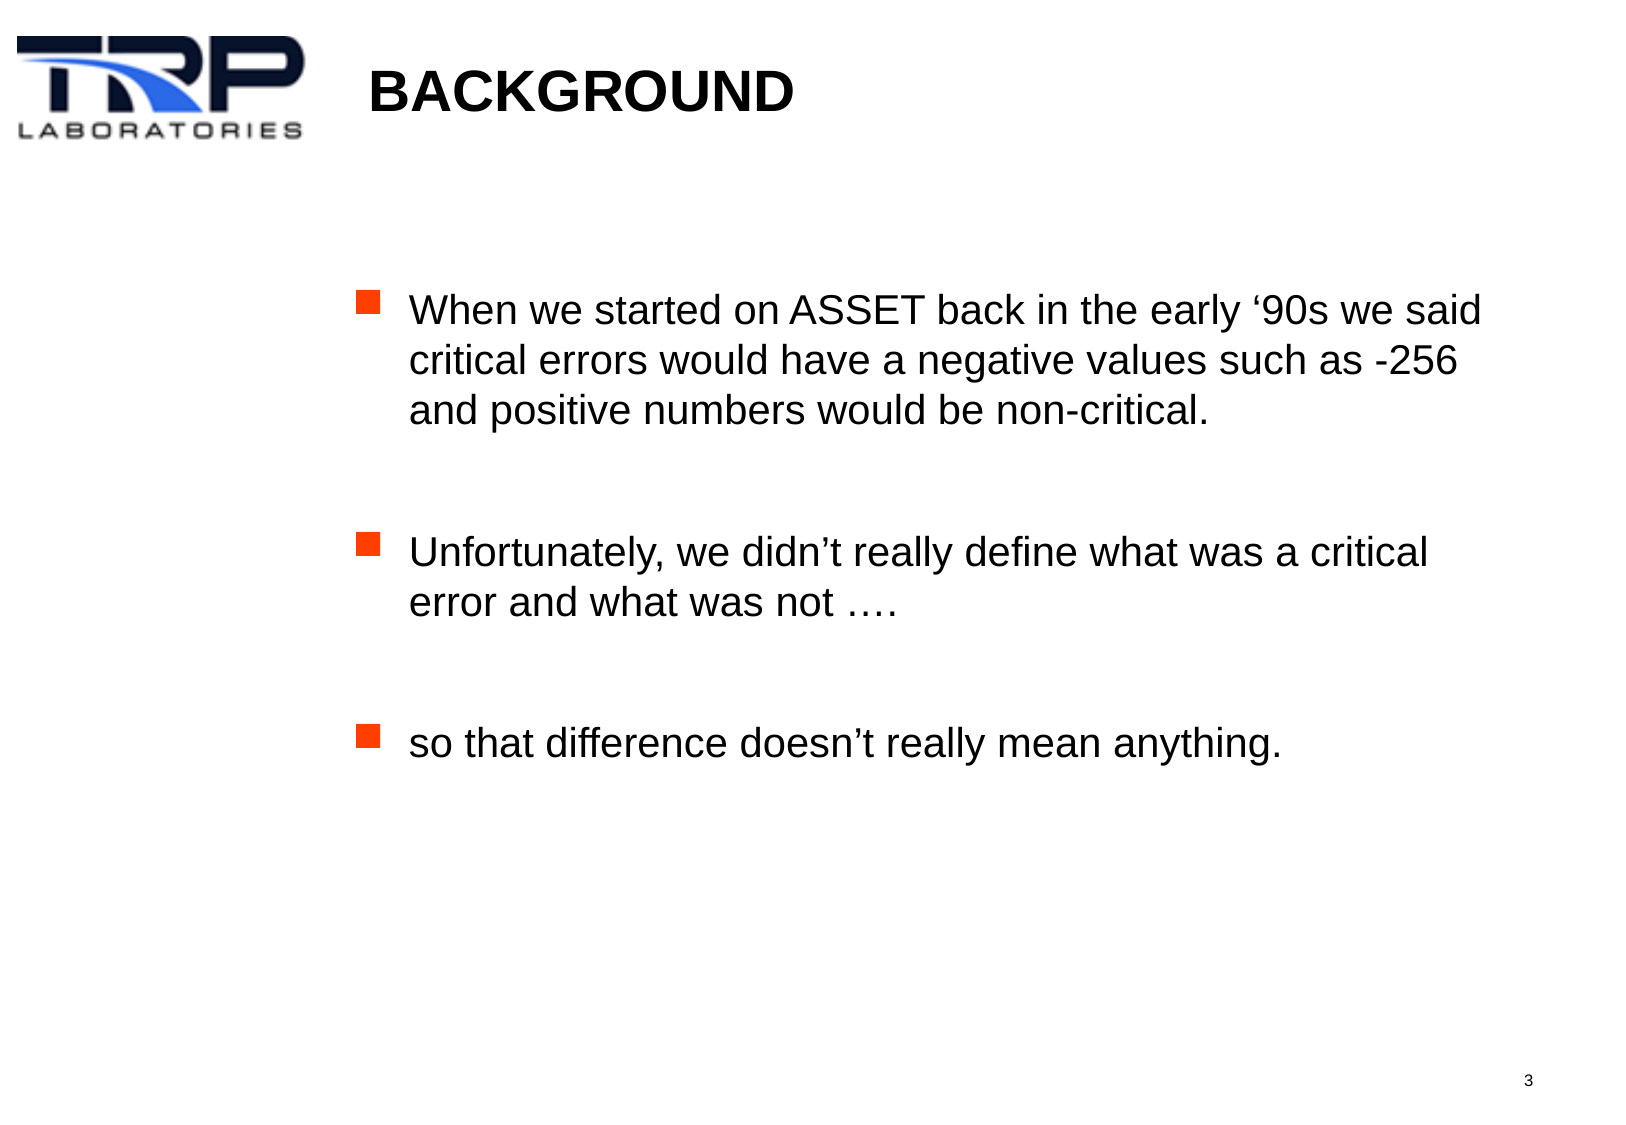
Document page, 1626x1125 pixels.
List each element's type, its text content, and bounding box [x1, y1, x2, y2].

title Background [353, 12, 1529, 164]
picture [0, 0, 1143, 792]
list When we started on ASSET back in the early ‘90s we said critical errors would have a negative values such as -256 and positive numbers would be non-critical. Unfortunately, we didn’t really define what was a critical error and what was not …. so that difference doesn’t really mean anything. [337, 274, 1513, 1038]
